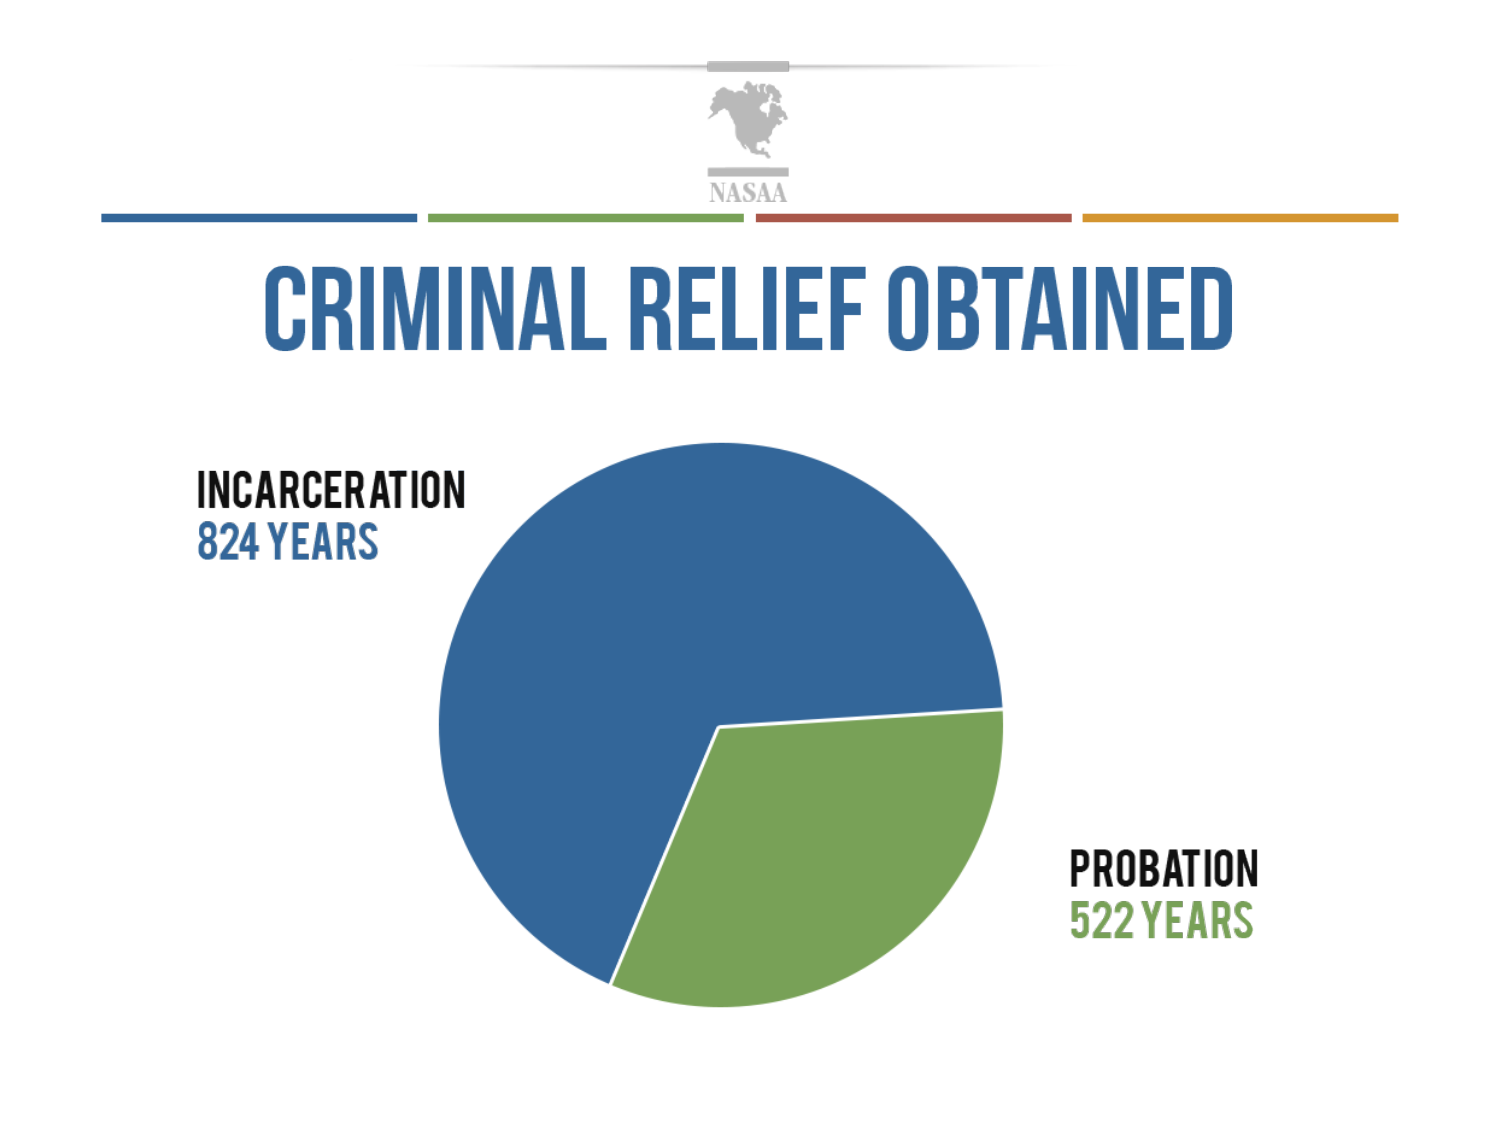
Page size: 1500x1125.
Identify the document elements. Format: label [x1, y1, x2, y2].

picture [87, 59, 1413, 1111]
